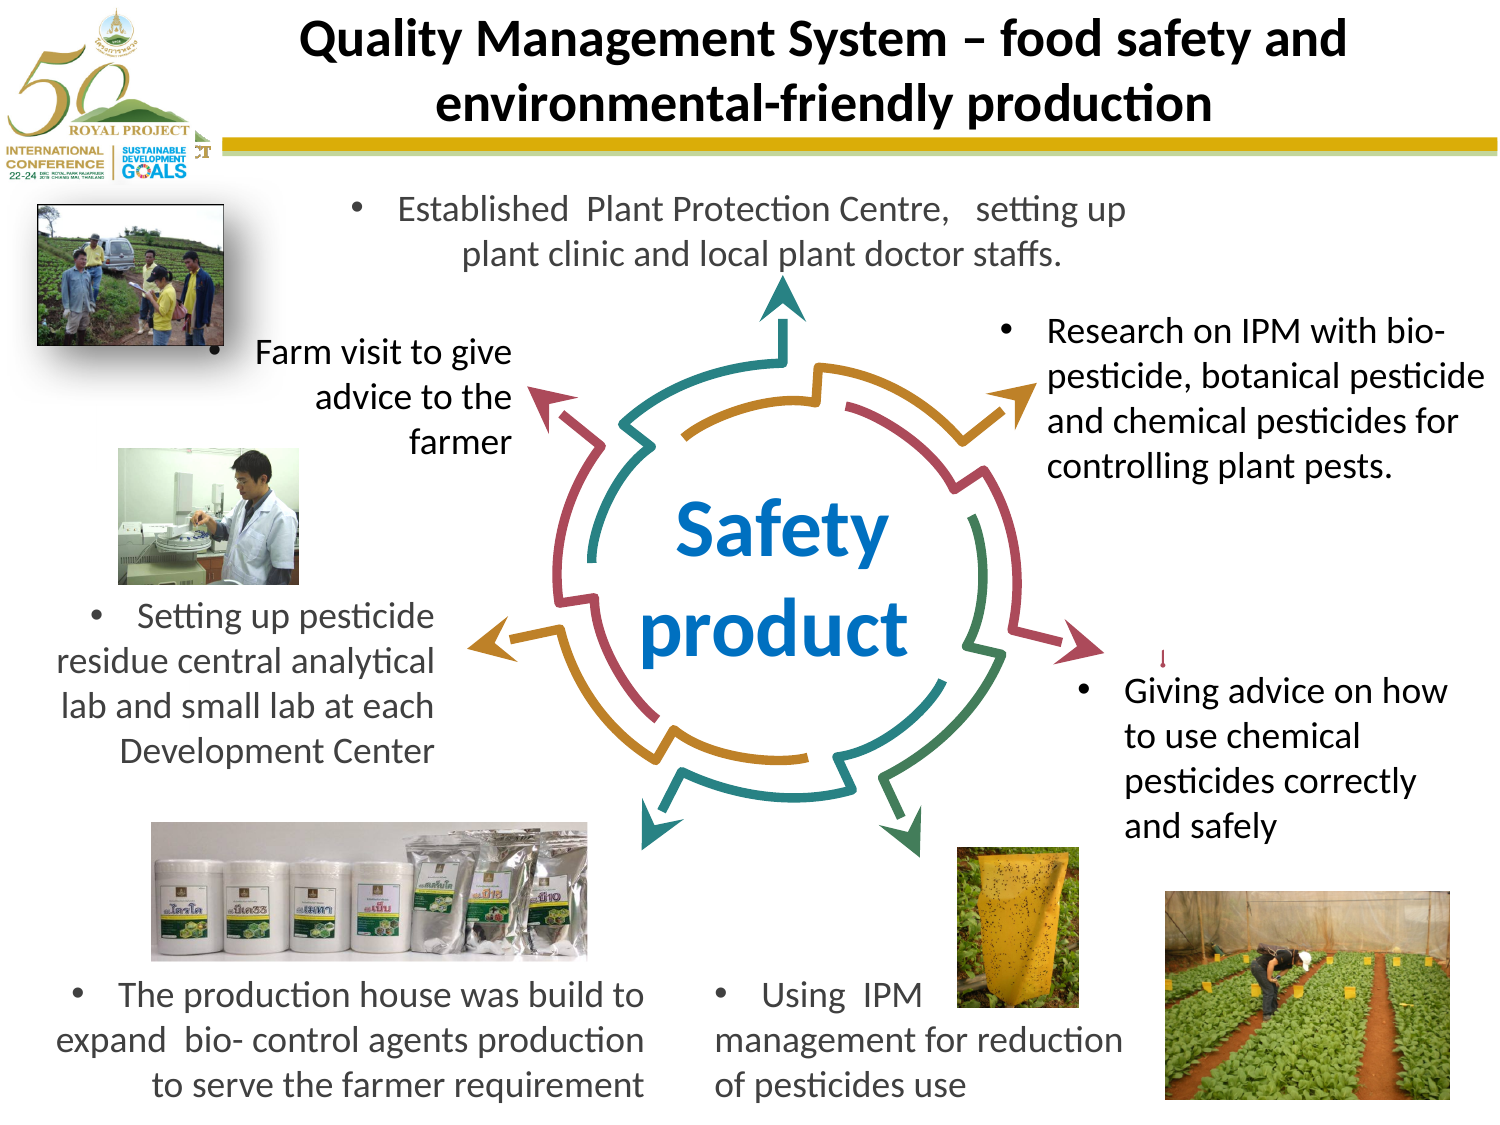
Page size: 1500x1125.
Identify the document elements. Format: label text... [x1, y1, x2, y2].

text_box Using IPM management for reduction of pesticides use [699, 962, 1175, 1113]
picture [117, 448, 300, 585]
text_box Quality Management System – food safety and environmental-friendly production [199, 37, 1500, 163]
picture [1165, 891, 1451, 1101]
picture [37, 204, 225, 346]
picture [149, 821, 588, 962]
text_box Established Plant Protection Centre, setting up plant clinic and local plant doctor staffs. [349, 184, 1128, 273]
picture [0, 0, 225, 185]
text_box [149, 274, 1166, 910]
text_box Setting up pesticide residue central analytical lab and small lab at each Development Center [0, 584, 144, 779]
picture [956, 847, 1080, 1008]
text_box The production house was build to expand bio- control agents production to serve the farmer requirement [0, 962, 661, 1113]
text_box Giving advice on how to use chemical pesticides correctly and safely [1170, 658, 1465, 854]
text_box Research on IPM with bio-pesticide, botanical pesticide and chemical pesticides for controlling plant pests. [1170, 305, 1500, 486]
